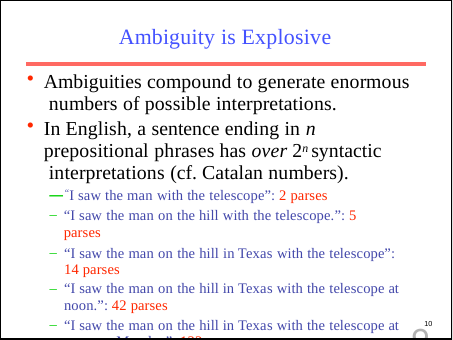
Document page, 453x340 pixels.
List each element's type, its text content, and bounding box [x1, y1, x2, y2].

slide_number 9 [325, 315, 430, 333]
text_box [0, 0, 453, 340]
